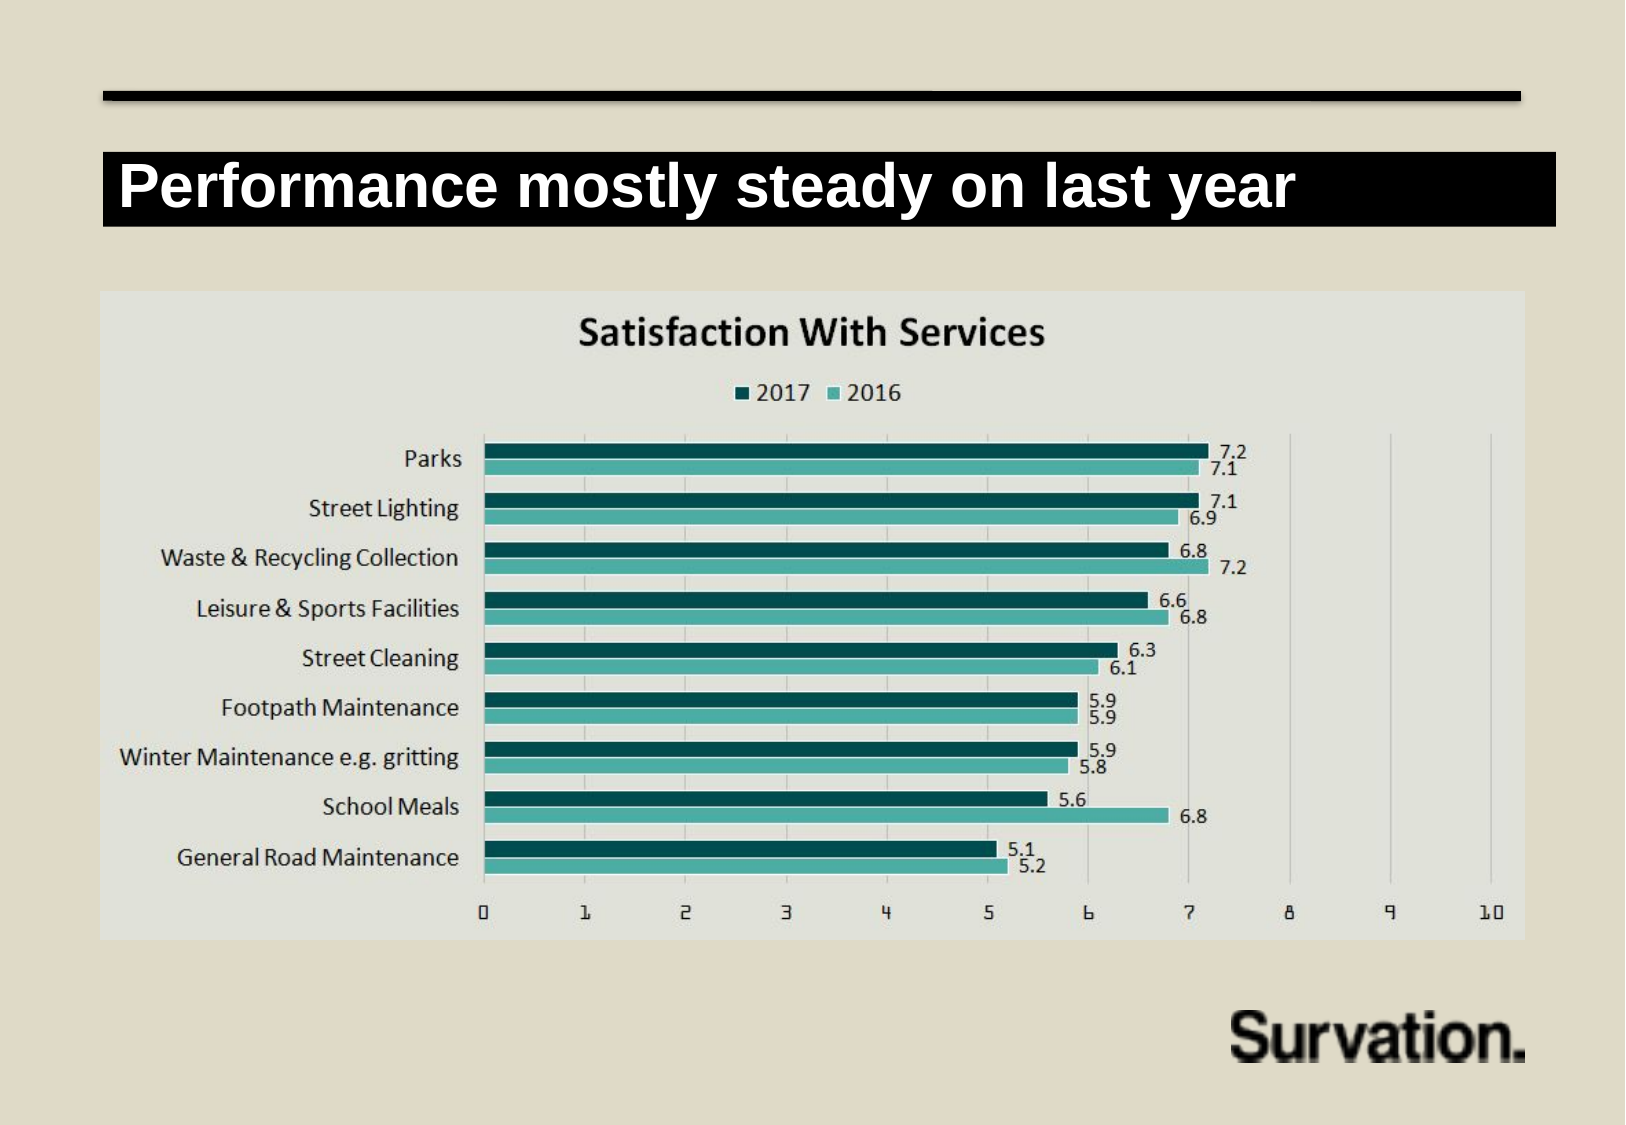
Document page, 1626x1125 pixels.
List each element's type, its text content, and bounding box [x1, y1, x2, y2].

picture [100, 291, 1525, 941]
text_box Performance mostly steady on last year [103, 151, 1556, 227]
picture [1231, 1010, 1525, 1063]
